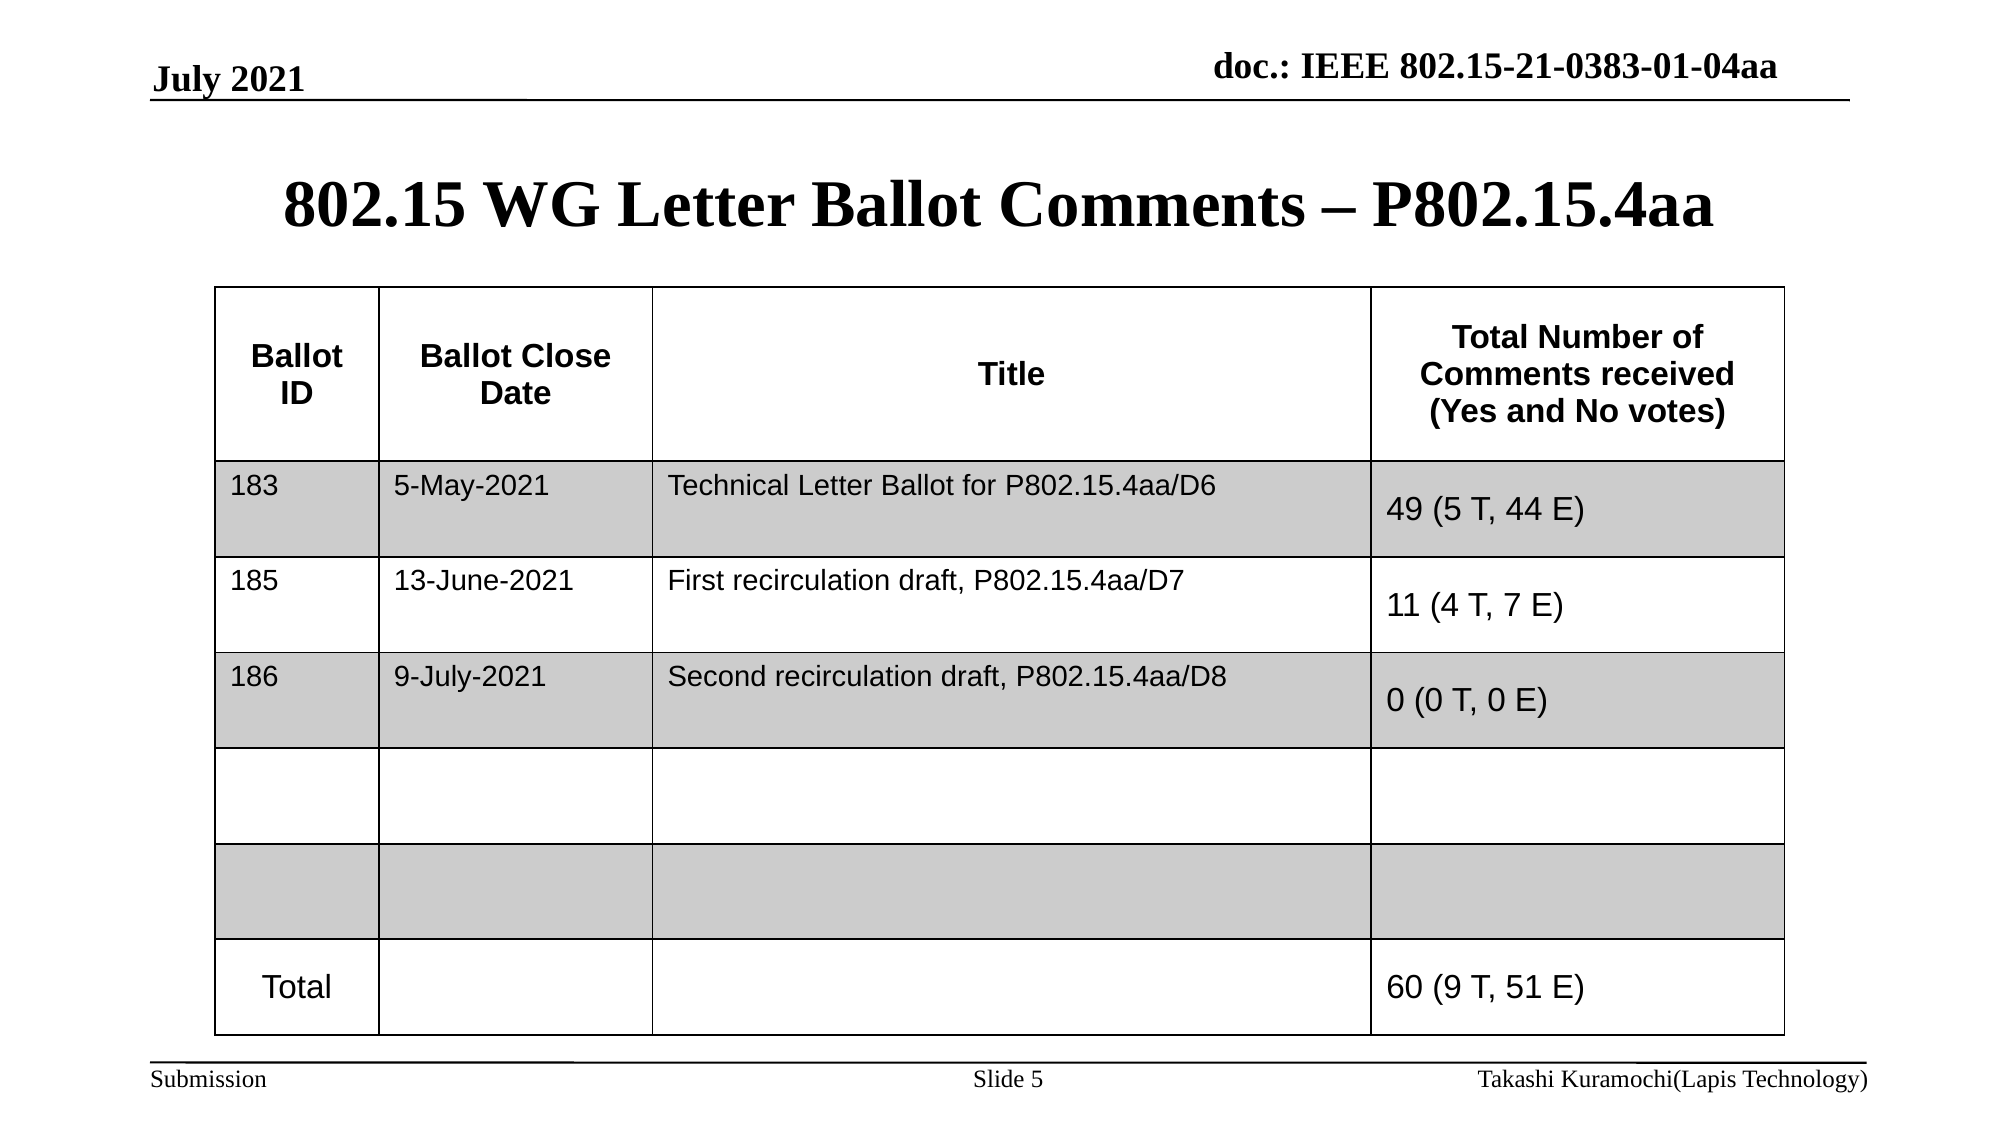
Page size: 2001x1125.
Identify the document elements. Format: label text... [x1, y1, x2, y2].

table_cell Total [216, 940, 378, 1034]
table_cell [380, 940, 652, 1034]
table_cell 9-July-2021 [380, 653, 652, 747]
table_header Ballot Close Date [380, 288, 652, 460]
slide_number Slide 5 [950, 1061, 1067, 1123]
table_cell 49 (5 T, 44 E) [1372, 462, 1784, 556]
table_cell Technical Letter Ballot for P802.15.4aa/D6 [653, 462, 1370, 556]
table_cell [653, 940, 1370, 1034]
table_cell [1372, 845, 1784, 938]
table_cell [1372, 749, 1784, 843]
table_header Title [653, 288, 1370, 460]
table_cell [653, 749, 1370, 843]
title 802.15 WG Letter Ballot Comments – P802.15.4aa [149, 112, 1850, 288]
table_cell 0 (0 T, 0 E) [1372, 653, 1784, 747]
table_cell [380, 845, 652, 938]
table_cell [216, 749, 378, 843]
table_cell 185 [216, 558, 378, 652]
table_cell [216, 845, 378, 938]
table_cell [653, 845, 1370, 938]
table_cell First recirculation draft, P802.15.4aa/D7 [653, 558, 1370, 652]
table_cell [380, 749, 652, 843]
table_cell 11 (4 T, 7 E) [1372, 558, 1784, 652]
table_cell Second recirculation draft, P802.15.4aa/D8 [653, 653, 1370, 747]
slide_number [152, 54, 563, 100]
table_header Total Number of Comments received (Yes and No votes) [1372, 288, 1784, 460]
table_cell 13-June-2021 [380, 558, 652, 652]
table_cell 186 [216, 653, 378, 747]
table_cell 183 [216, 462, 378, 556]
footer Takashi Kuramochi(Lapis Technology) [1171, 1061, 1869, 1093]
table_cell 60 (9 T, 51 E) [1372, 940, 1784, 1034]
table_cell 5-May-2021 [380, 462, 652, 556]
table_header Ballot ID [216, 288, 378, 460]
